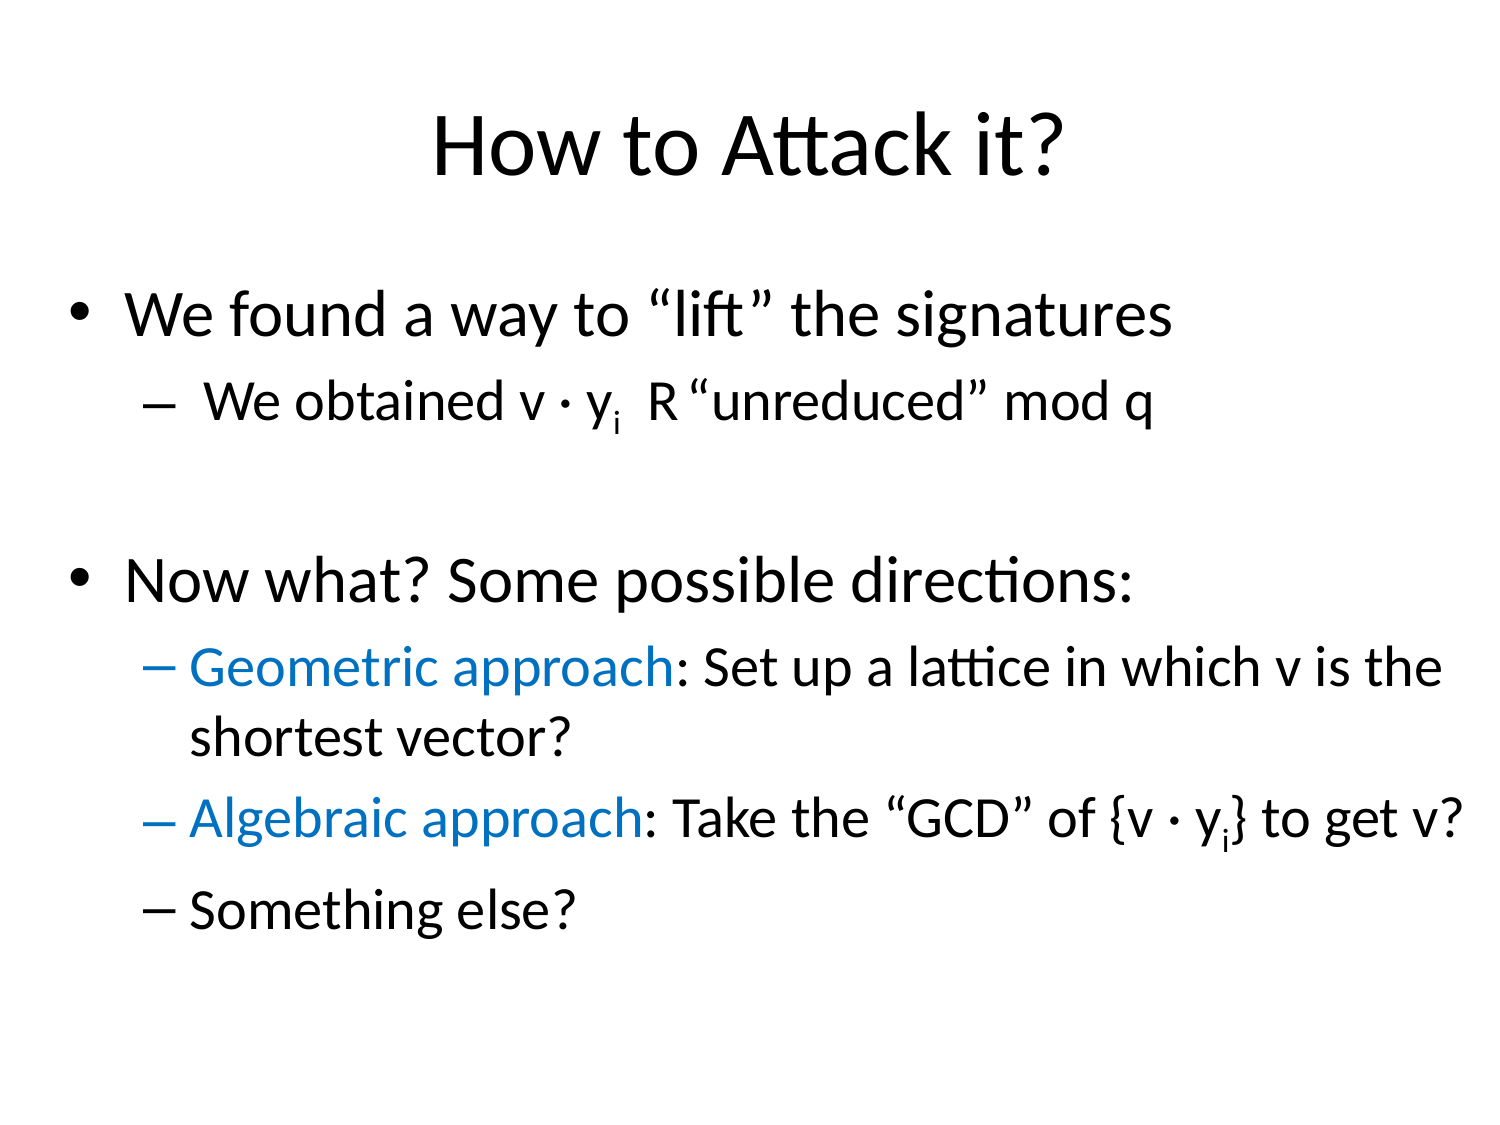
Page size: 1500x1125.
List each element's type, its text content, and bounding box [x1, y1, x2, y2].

title How to Attack it? [74, 44, 1426, 233]
